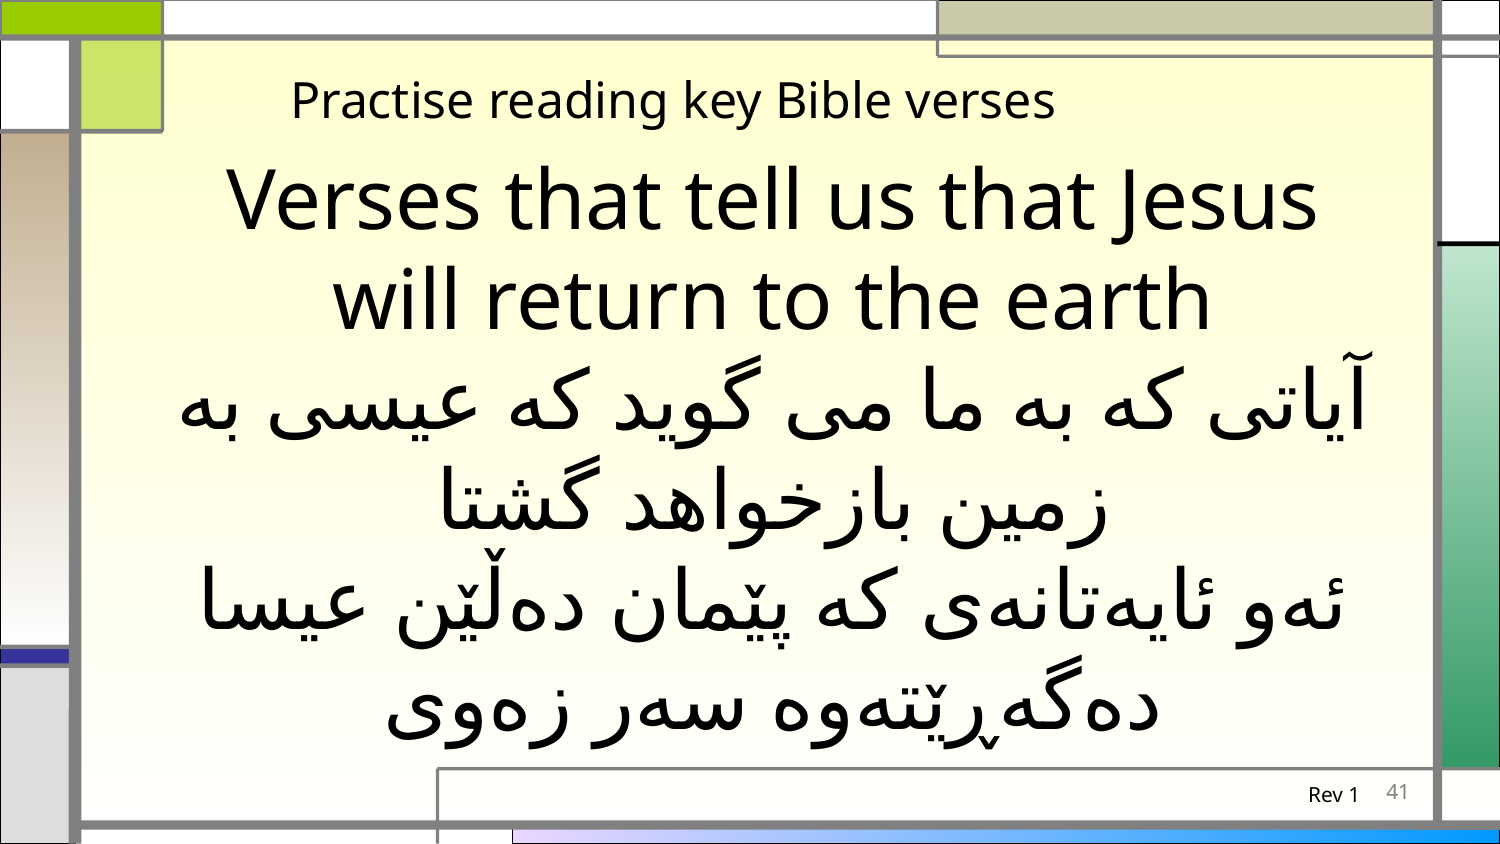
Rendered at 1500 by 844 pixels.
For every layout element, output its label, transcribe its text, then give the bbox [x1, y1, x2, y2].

text_box Practise reading key Bible verses [147, 15, 1199, 181]
slide_number 41 [1074, 771, 1425, 819]
text_box Rev 1 [1293, 774, 1387, 814]
list Verses that tell us that Jesus will return to the earth آیاتی که به ما می گوید که عیسی به زمین بازخواهد گشتا ئەو ئایەتانەی کە پێمان دەڵێن عیسا دەگەڕێتەوە سەر زەوی [147, 197, 1400, 696]
